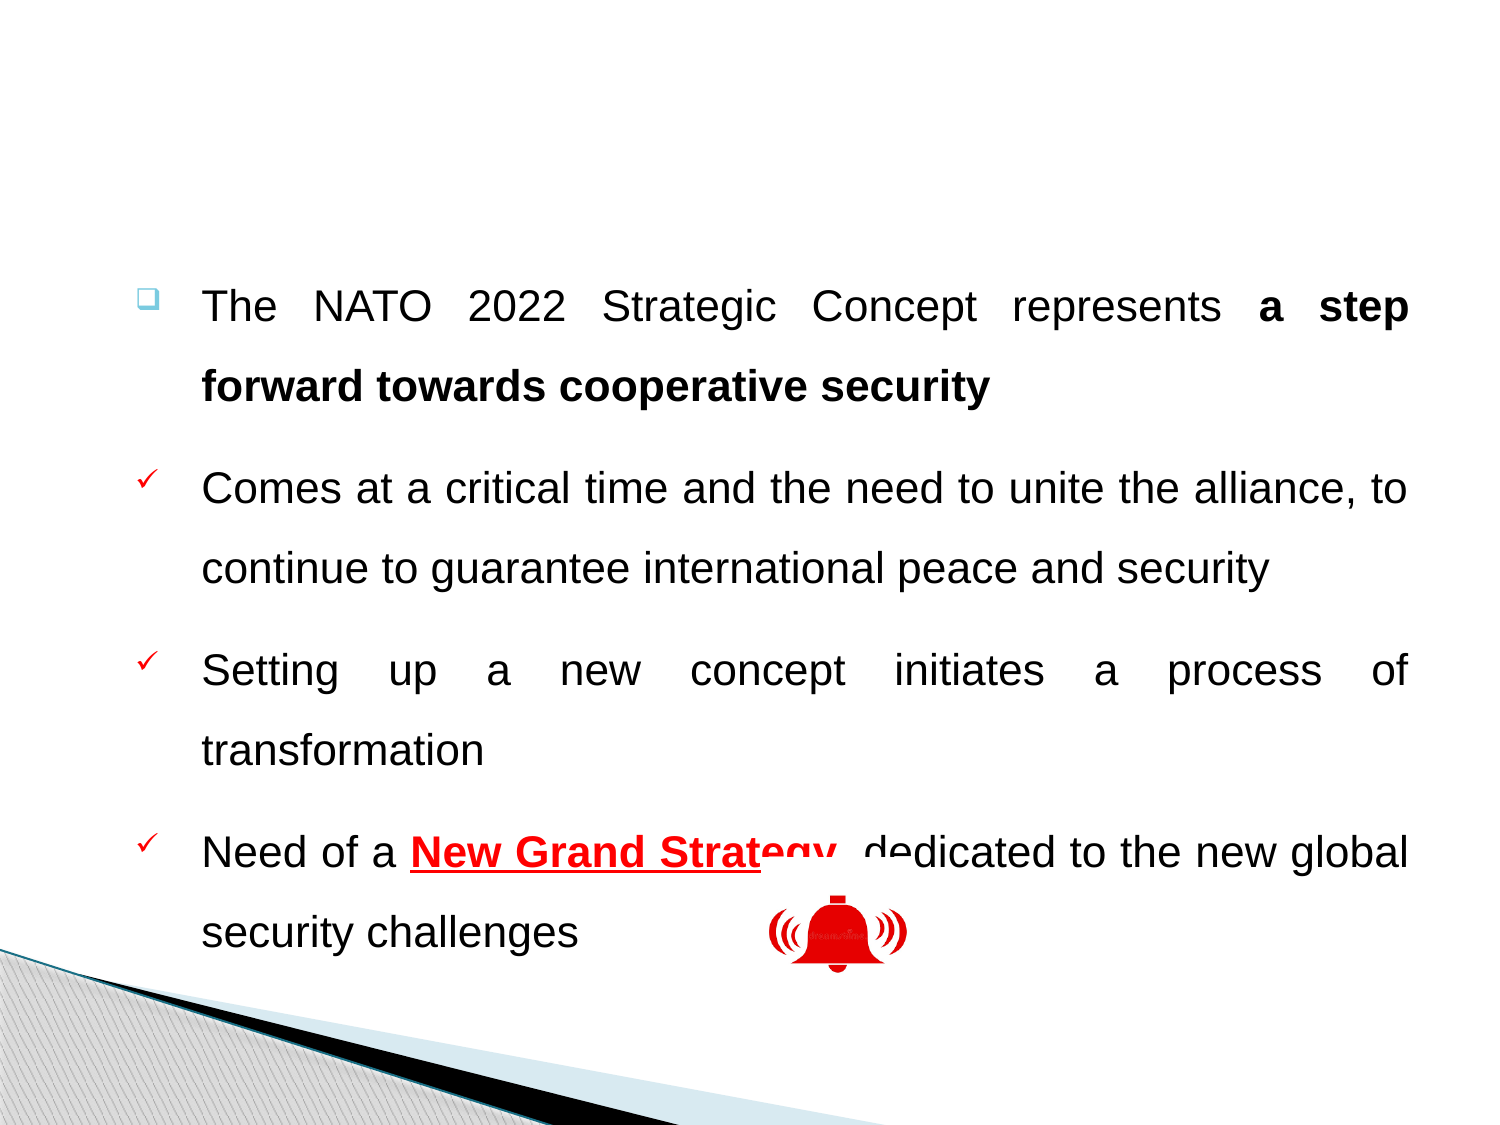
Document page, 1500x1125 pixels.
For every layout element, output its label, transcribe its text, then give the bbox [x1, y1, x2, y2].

picture [761, 857, 914, 1010]
list The NATO 2022 Strategic Concept represents a step forward towards cooperative security Comes at a critical time and the need to unite the alliance, to continue to guarantee international peace and security Setting up a new concept initiates a process of transformation Need of a New Grand Strategy, dedicated to the new global security challenges [75, 243, 1425, 965]
